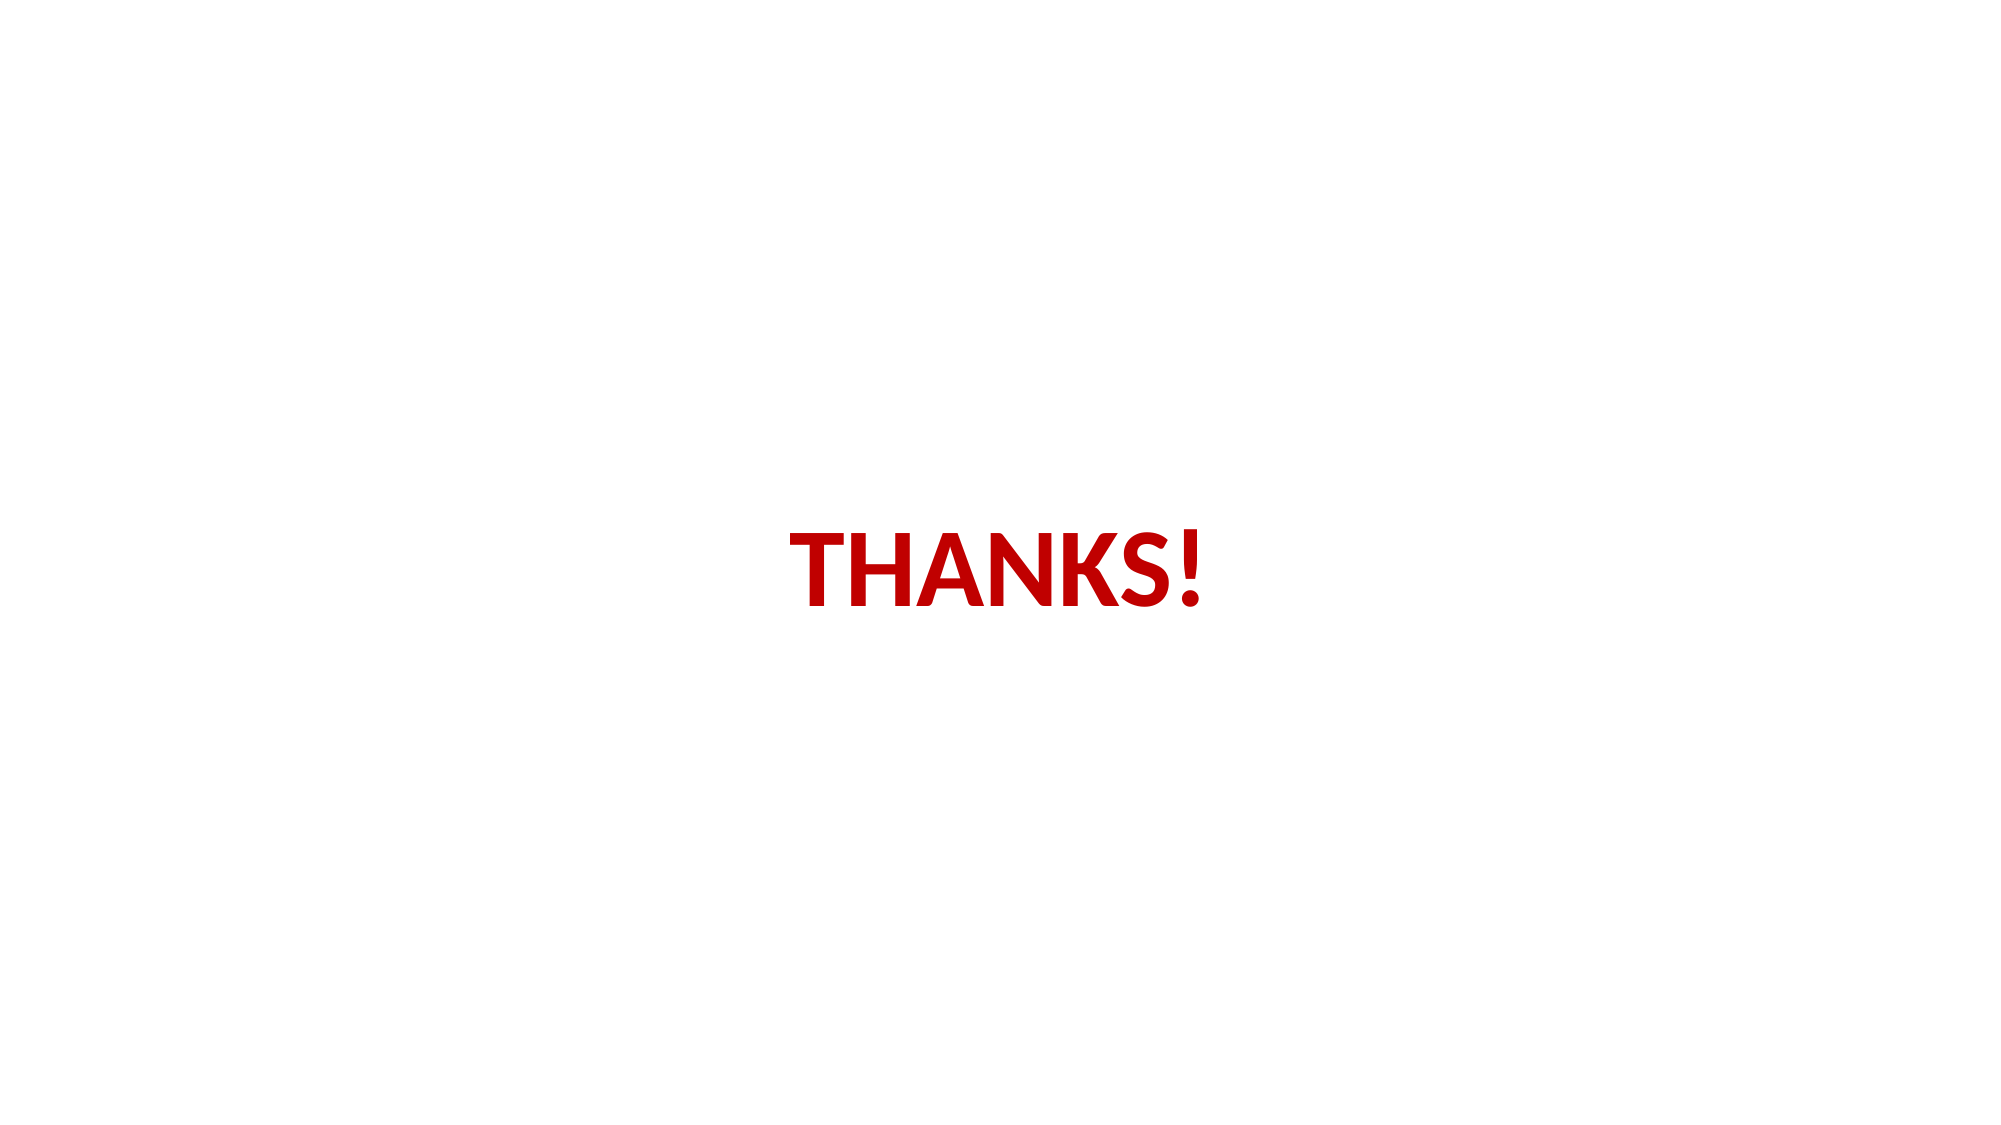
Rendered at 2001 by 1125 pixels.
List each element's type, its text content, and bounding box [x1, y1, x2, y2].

text_box THANKS! [774, 486, 1225, 637]
